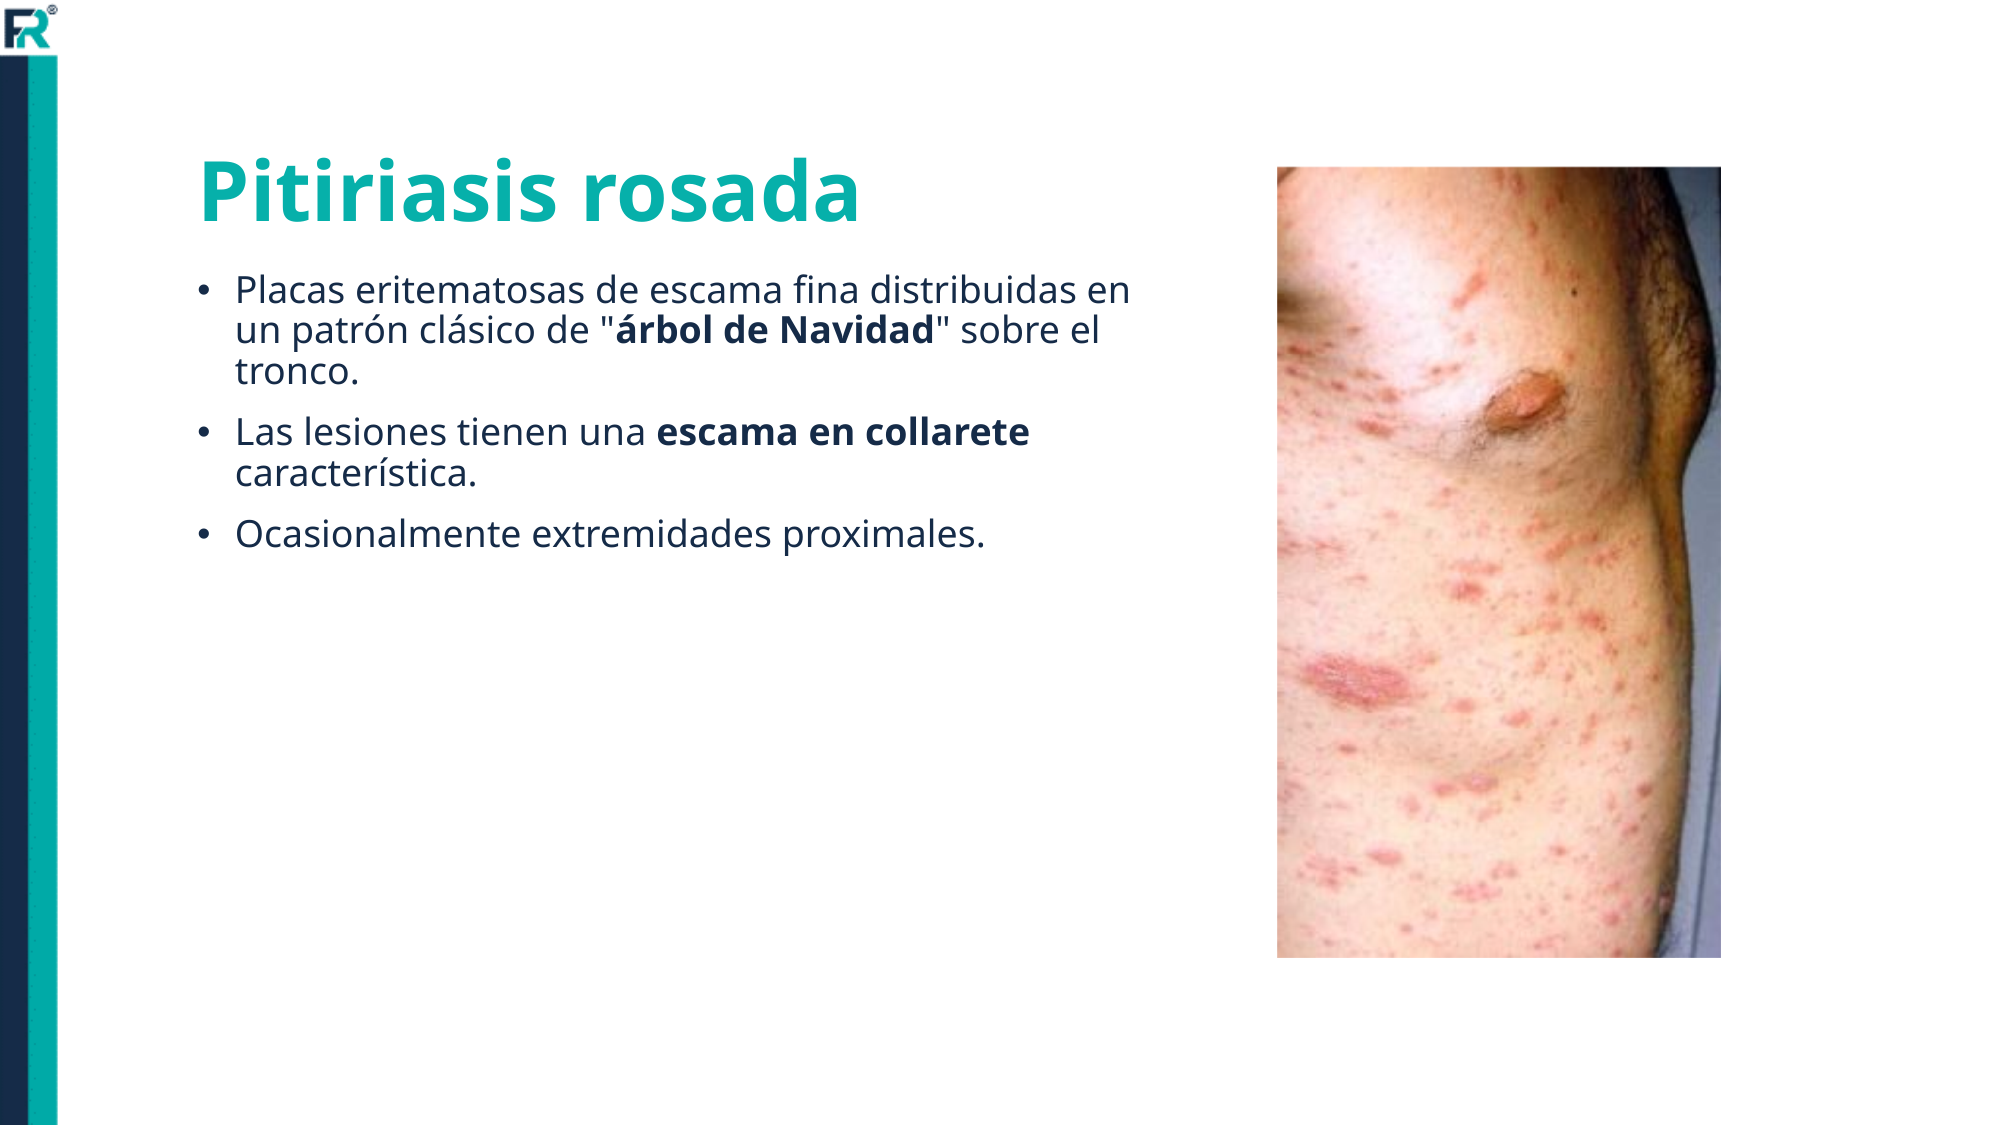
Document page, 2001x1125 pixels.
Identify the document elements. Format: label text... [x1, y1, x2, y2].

picture [0, 0, 2001, 1125]
text_box Pitiriasis rosada [33, 0, 1029, 248]
list Placas eritematosas de escama fina distribuidas en un patrón clásico de "árbol de Navidad" sobre el tronco. Las lesiones tienen una escama en collarete característica. Ocasionalmente extremidades proximales. [182, 263, 1163, 849]
